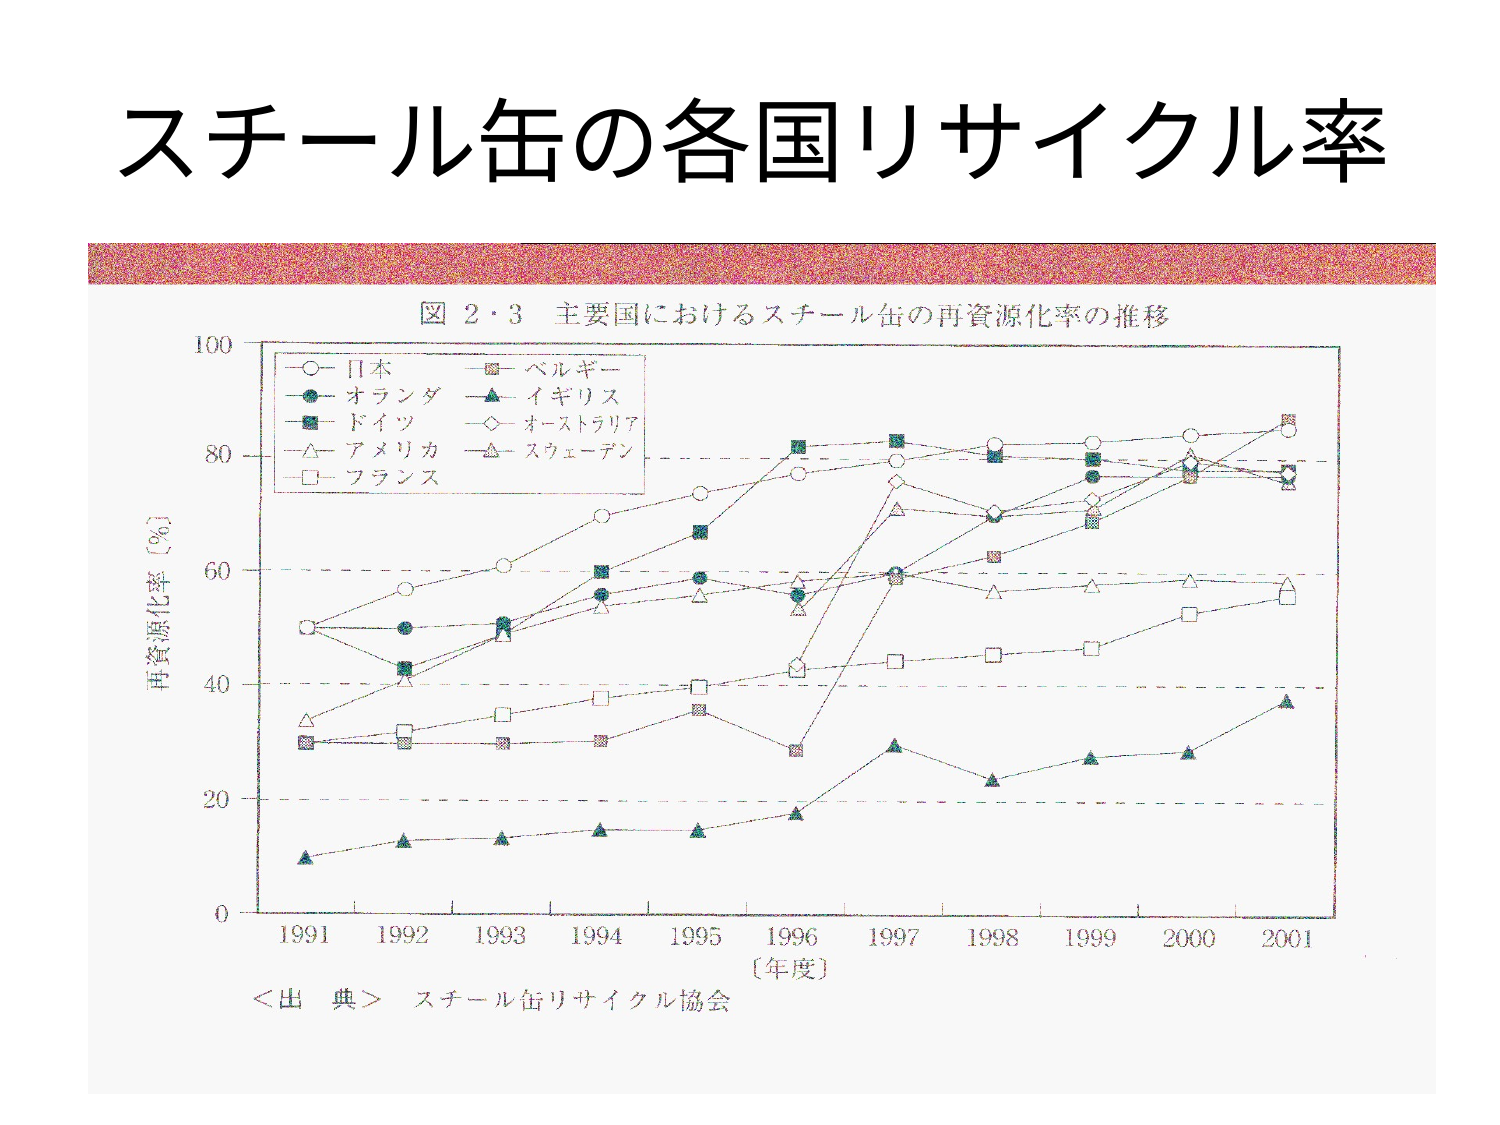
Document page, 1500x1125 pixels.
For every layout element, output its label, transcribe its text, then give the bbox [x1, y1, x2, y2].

title スチール缶の各国リサイクル率 [75, 45, 1425, 233]
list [88, 243, 1436, 1095]
